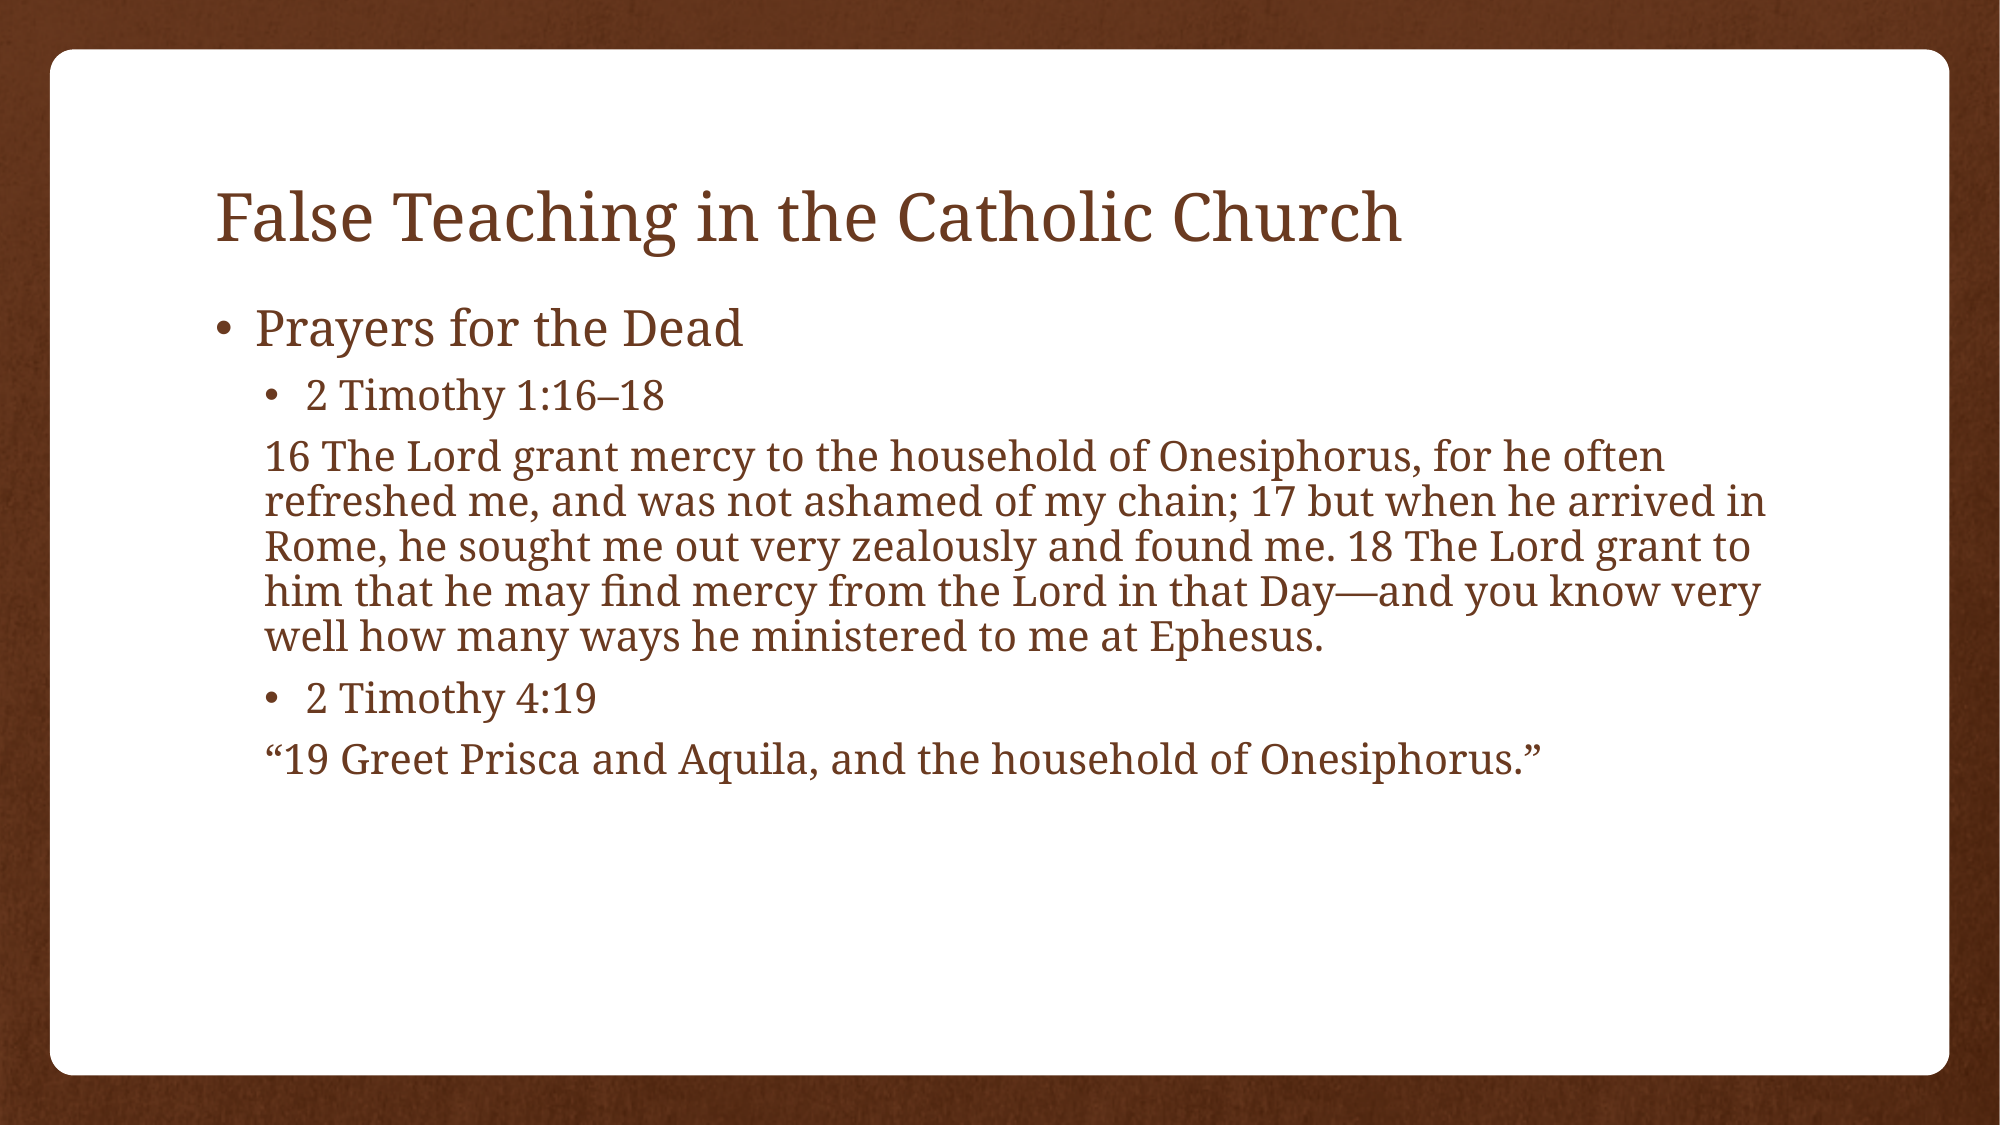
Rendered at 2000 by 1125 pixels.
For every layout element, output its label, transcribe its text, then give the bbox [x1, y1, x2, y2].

title False Teaching in the Catholic Church [199, 70, 1800, 263]
list Prayers for the Dead 2 Timothy 1:16–18 16 The Lord grant mercy to the household of Onesiphorus, for he often refreshed me, and was not ashamed of my chain; 17 but when he arrived in Rome, he sought me out very zealously and found me. 18 The Lord grant to him that he may find mercy from the Lord in that Day—and you know very well how many ways he ministered to me at Ephesus. 2 Timothy 4:19 “19 Greet Prisca and Aquila, and the household of Onesiphorus.” [199, 295, 1800, 996]
